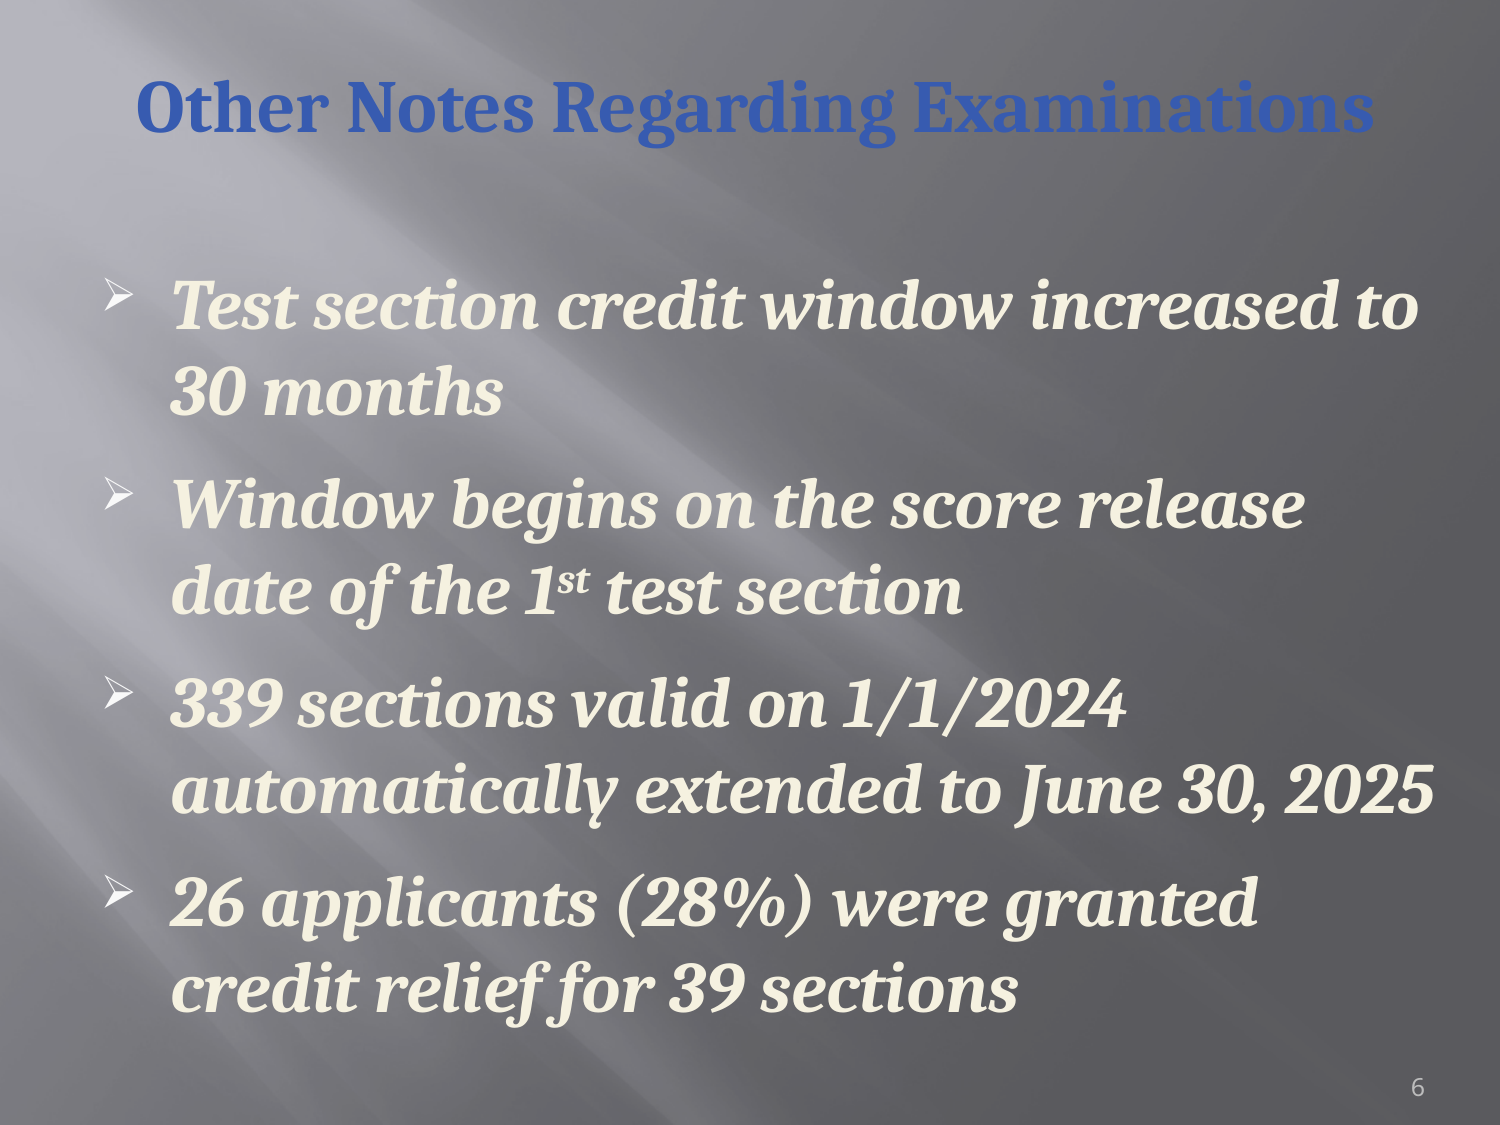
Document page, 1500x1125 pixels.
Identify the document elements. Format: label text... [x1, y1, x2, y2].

text_box Other Notes Regarding Examinations [62, 49, 1450, 155]
slide_number 6 [1299, 1052, 1425, 1113]
list Test section credit window increased to 30 months Window begins on the score release date of the 1st test section 339 sections valid on 1/1/2024 automatically extended to June 30, 2025 26 applicants (28%) were granted credit relief for 39 sections [62, 249, 1450, 1088]
